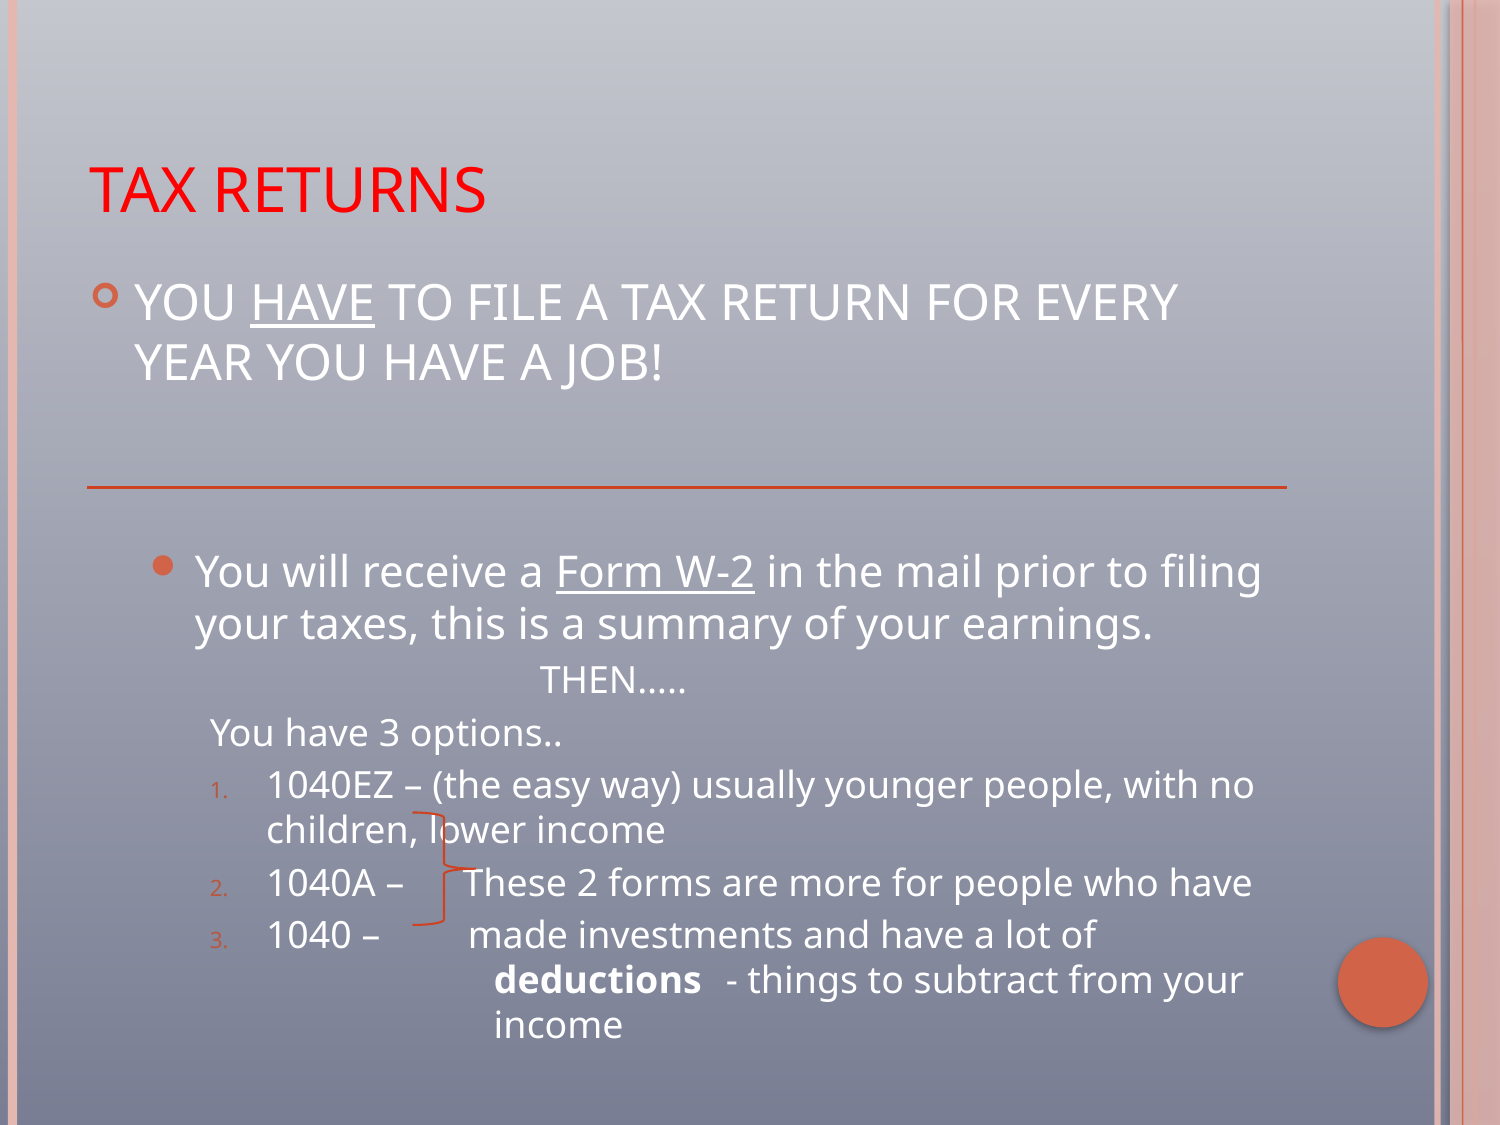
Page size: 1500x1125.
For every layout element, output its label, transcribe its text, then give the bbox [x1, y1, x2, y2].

list YOU HAVE TO FILE A TAX RETURN FOR EVERY YEAR YOU HAVE A JOB! You will receive a Form W-2 in the mail prior to filing your taxes, this is a summary of your earnings. THEN….. You have 3 options.. 1040EZ – (the easy way) usually younger people, with no children, lower income 1040A – These 2 forms are more for people who have 1040 – made investments and have a lot of deductions - things to subtract from your income [75, 262, 1300, 1062]
title Tax returns [75, 45, 1300, 233]
text_box [412, 811, 477, 927]
